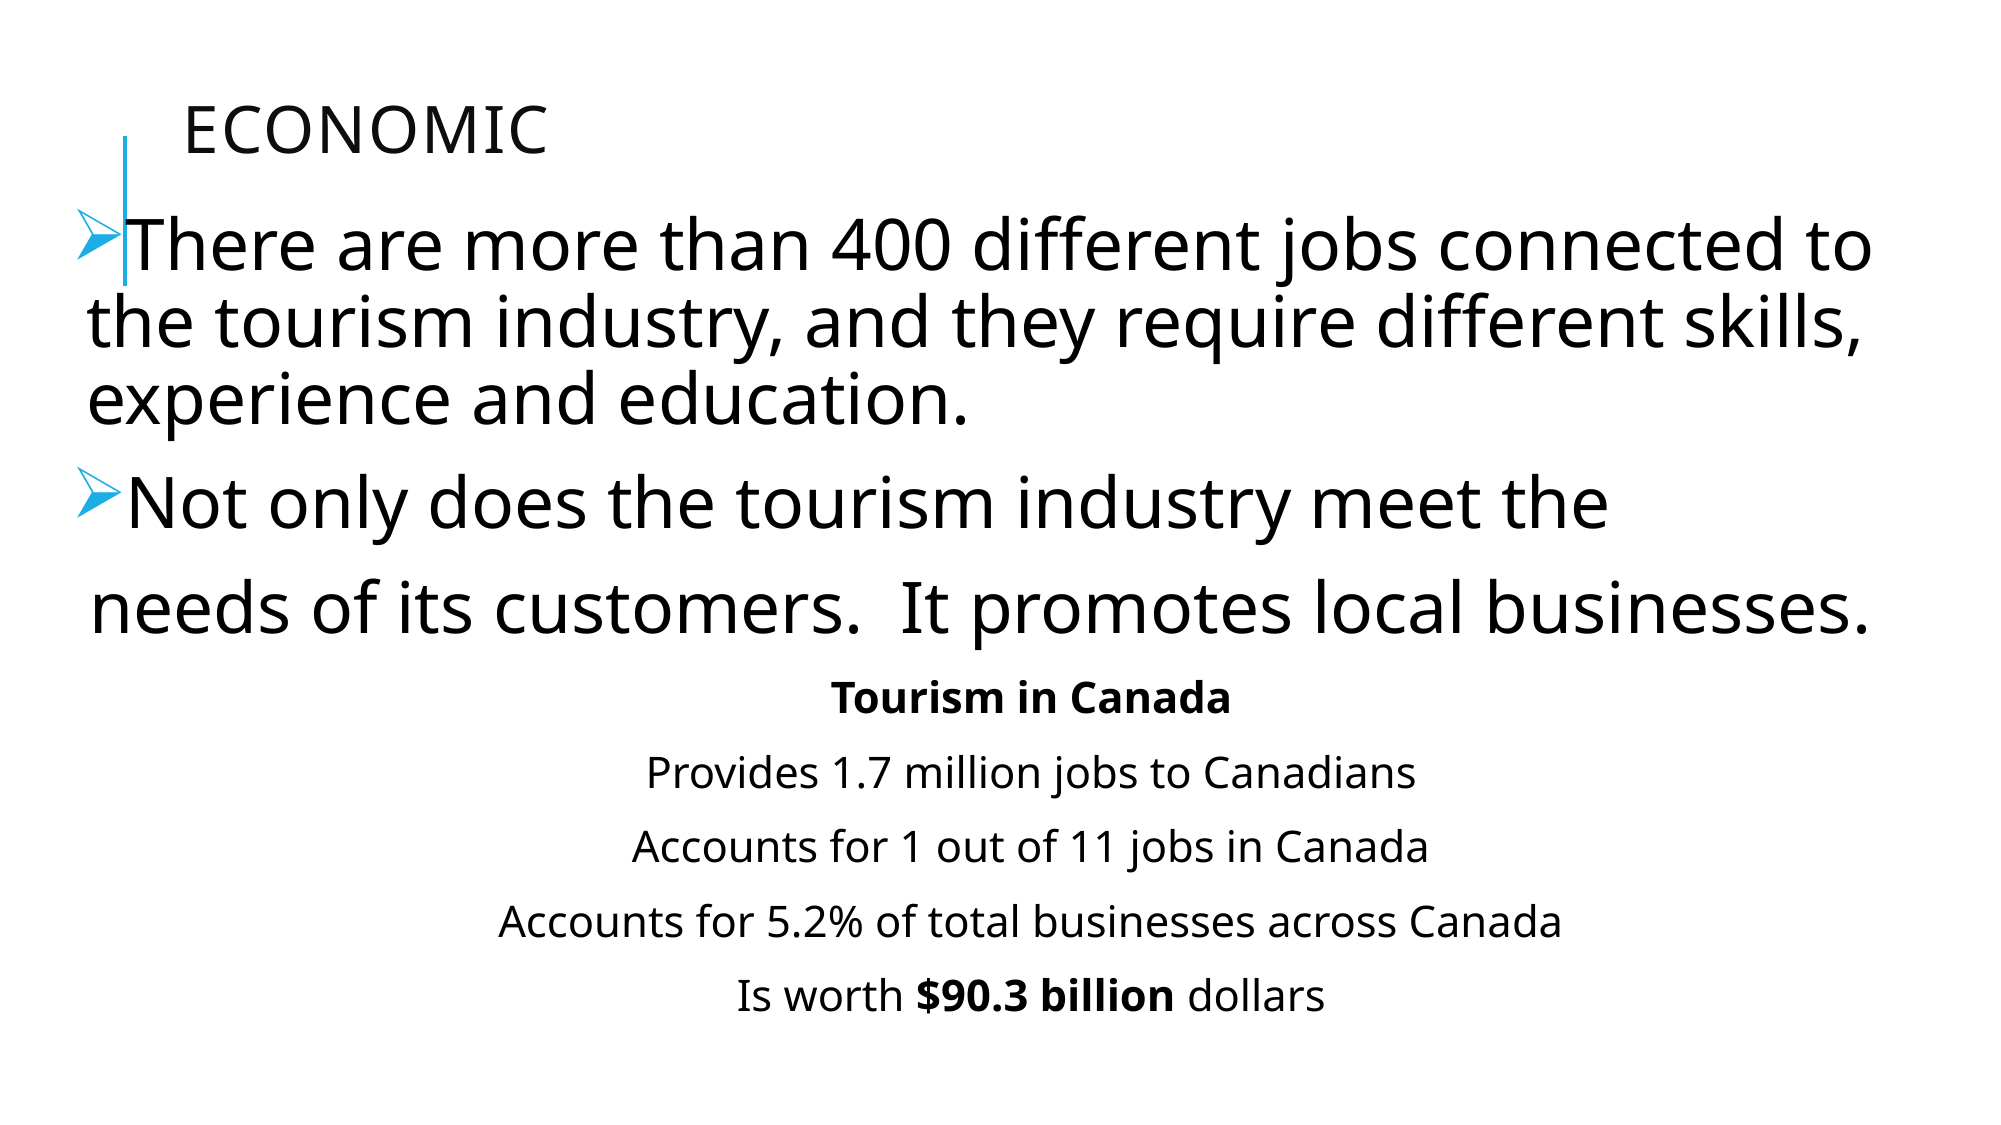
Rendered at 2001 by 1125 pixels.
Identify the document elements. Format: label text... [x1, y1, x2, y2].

list There are more than 400 different jobs connected to the tourism industry, and they require different skills, experience and education. Not only does the tourism industry meet the needs of its customers. It promotes local businesses. Tourism in Canada Provides 1.7 million jobs to Canadians Accounts for 1 out of 11 jobs in Canada Accounts for 5.2% of total businesses across Canada Is worth $90.3 billion dollars [64, 201, 1985, 1035]
title Economic [168, 96, 1763, 175]
